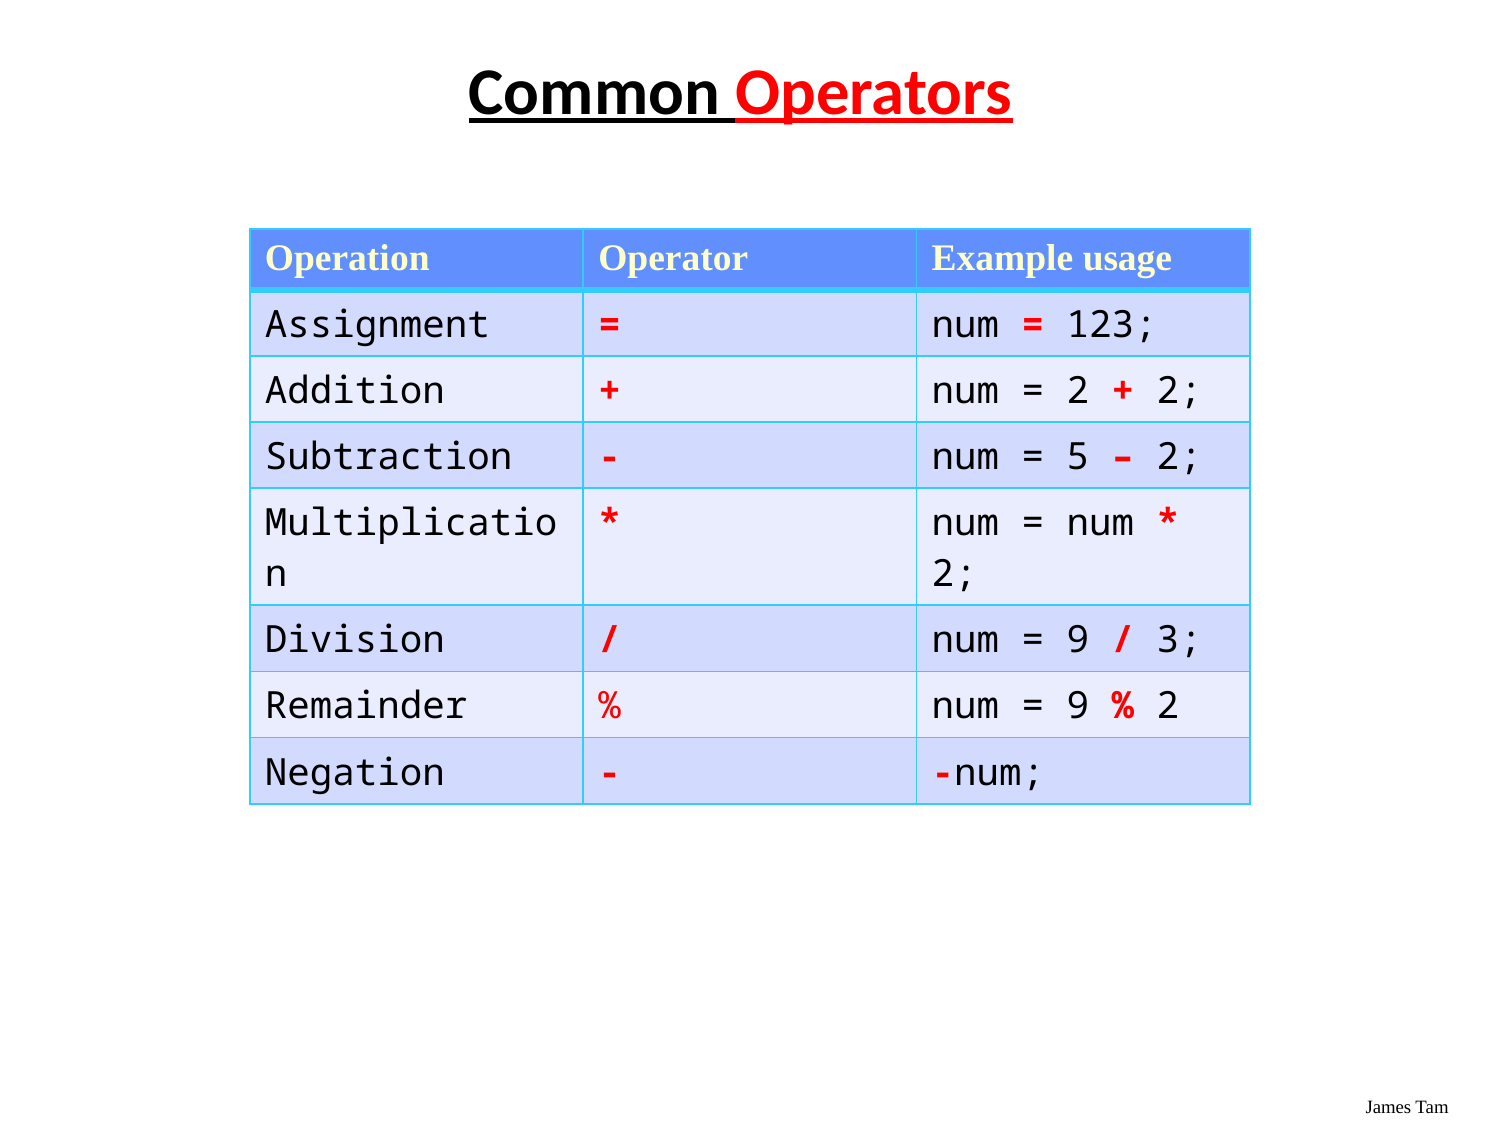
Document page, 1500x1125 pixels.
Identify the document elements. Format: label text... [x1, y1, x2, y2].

table_cell num = 2 + 2; [917, 357, 1249, 421]
table_cell num = 123; [917, 293, 1249, 355]
table_cell - [584, 423, 916, 487]
title Common Operators [70, 49, 1411, 136]
table_cell num = 9 % 2 [917, 672, 1249, 737]
table_cell Remainder [251, 672, 582, 737]
table_cell / [584, 606, 916, 671]
table_cell = [584, 293, 916, 355]
table_header Operator [584, 230, 916, 287]
table_header Operation [251, 230, 582, 287]
table_cell Negation [251, 738, 582, 803]
table_cell % [584, 672, 916, 737]
table_cell Subtraction [251, 423, 582, 487]
table_cell * [584, 489, 916, 604]
table_cell + [584, 357, 916, 421]
table_cell Division [251, 606, 582, 671]
table_cell - [584, 738, 916, 803]
table_cell Multiplication [251, 489, 582, 604]
table_cell num = 5 – 2; [917, 423, 1249, 487]
table_cell num = num * 2; [917, 489, 1249, 604]
table_cell Addition [251, 357, 582, 421]
table_cell num = 9 / 3; [917, 606, 1249, 671]
table_cell Assignment [251, 293, 582, 355]
table_cell -num; [917, 738, 1249, 803]
table_header Example usage [917, 230, 1249, 287]
